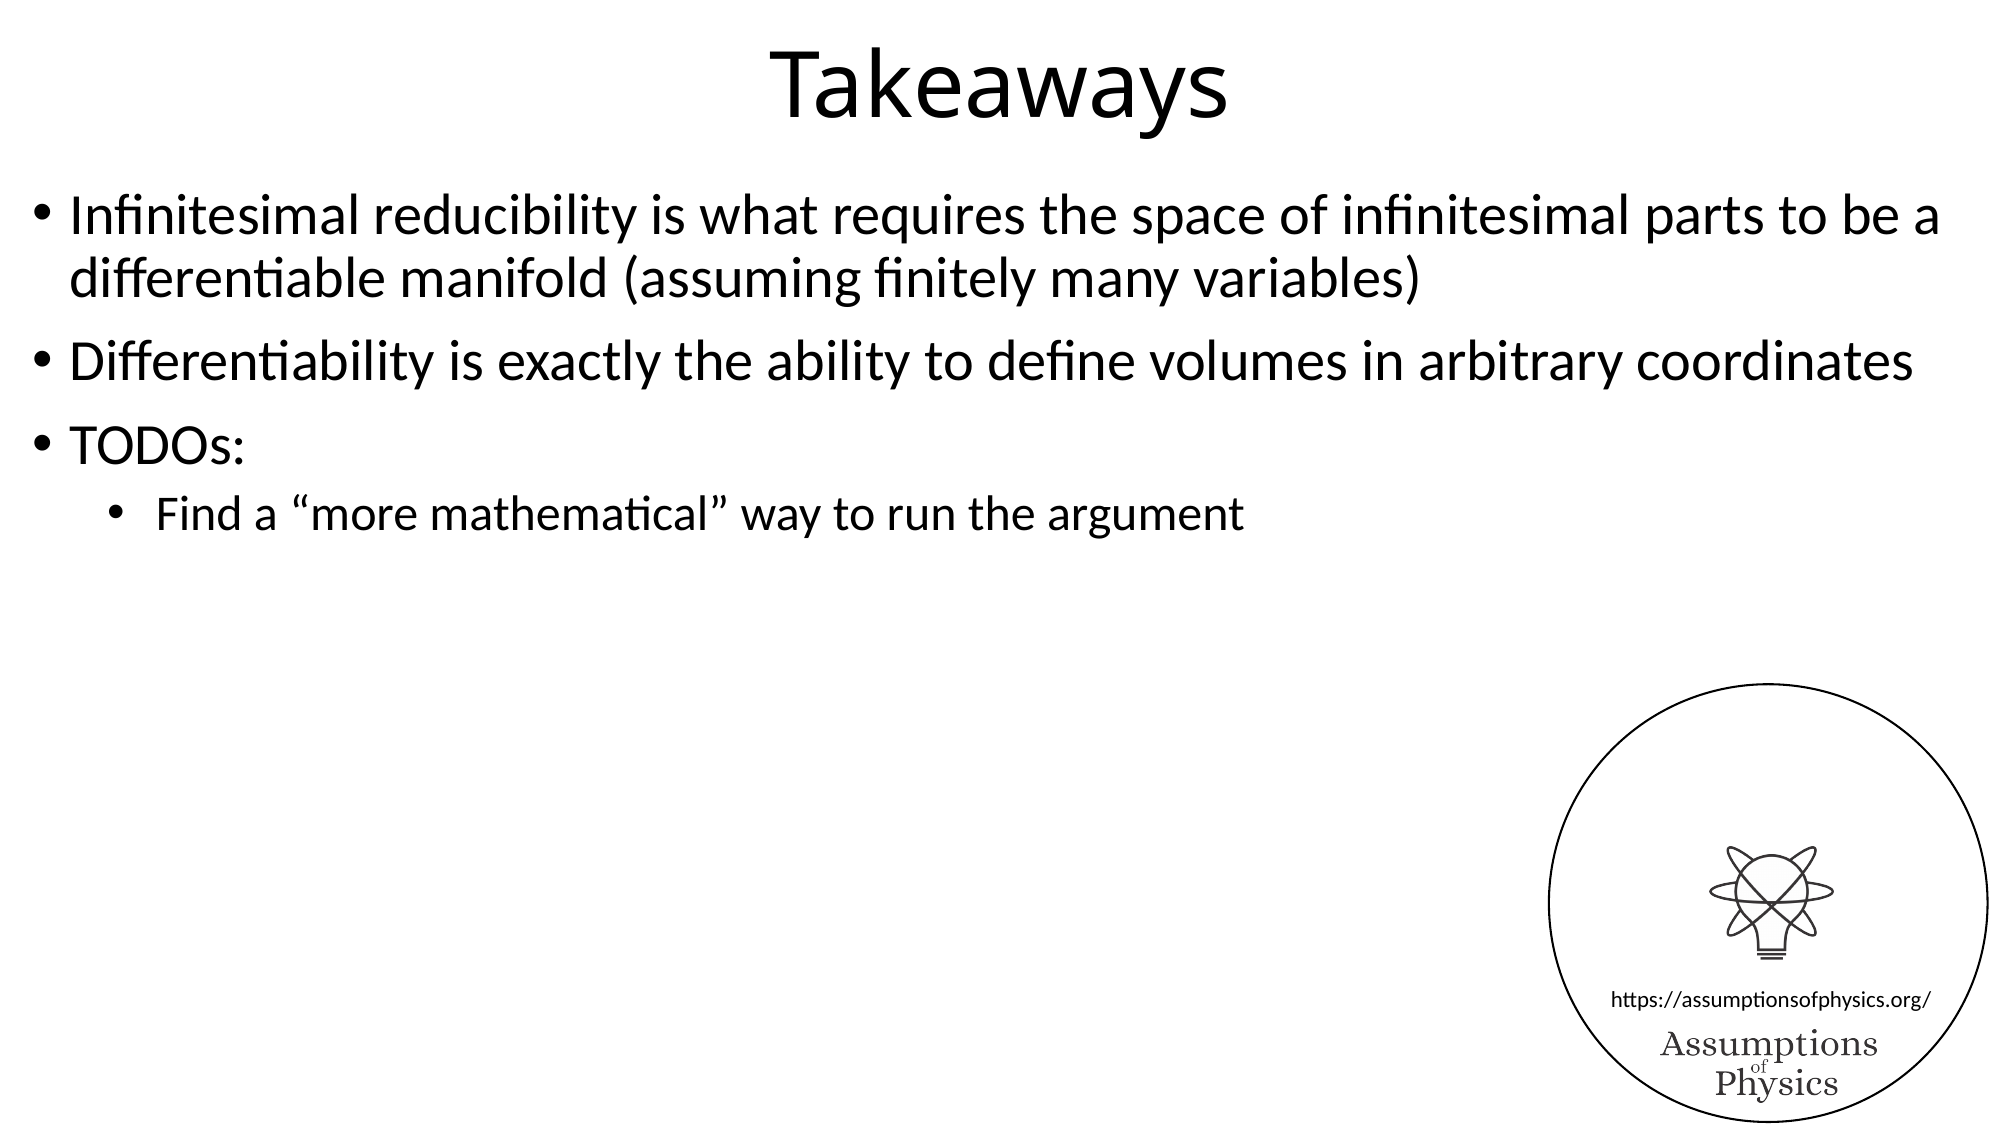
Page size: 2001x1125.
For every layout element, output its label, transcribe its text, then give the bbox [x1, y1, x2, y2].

title Takeaways [17, 13, 1983, 162]
list Infinitesimal reducibility is what requires the space of infinitesimal parts to be a differentiable manifold (assuming finitely many variables) Differentiability is exactly the ability to define volumes in arbitrary coordinates TODOs: Find a “more mathematical” way to run the argument [17, 176, 1983, 1060]
picture [1660, 1060, 1877, 1103]
